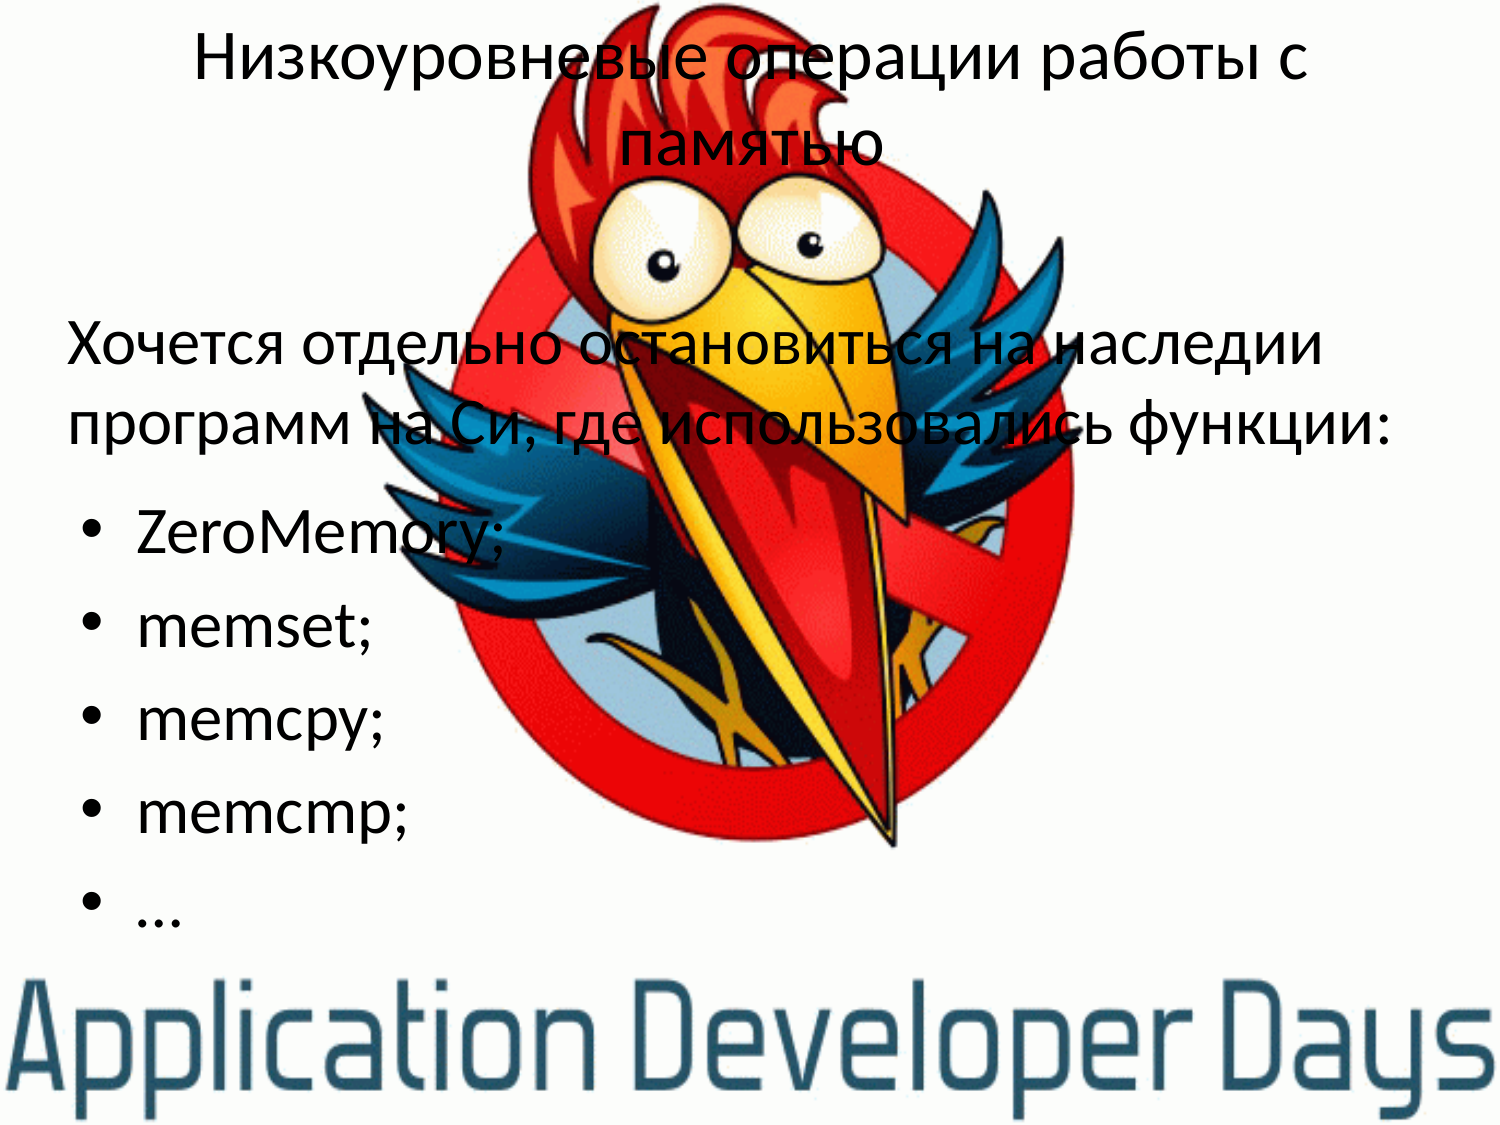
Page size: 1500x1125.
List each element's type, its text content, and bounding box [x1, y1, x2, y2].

title Низкоуровневые операции работы с памятью [76, 0, 1427, 188]
picture [0, 0, 1500, 1125]
text_box Хочется отдельно остановиться на наследии программ на Си, где использовались функции: [53, 290, 1471, 466]
list ZeroMemory; memset; memcpy; memcmp; … [64, 479, 1415, 970]
